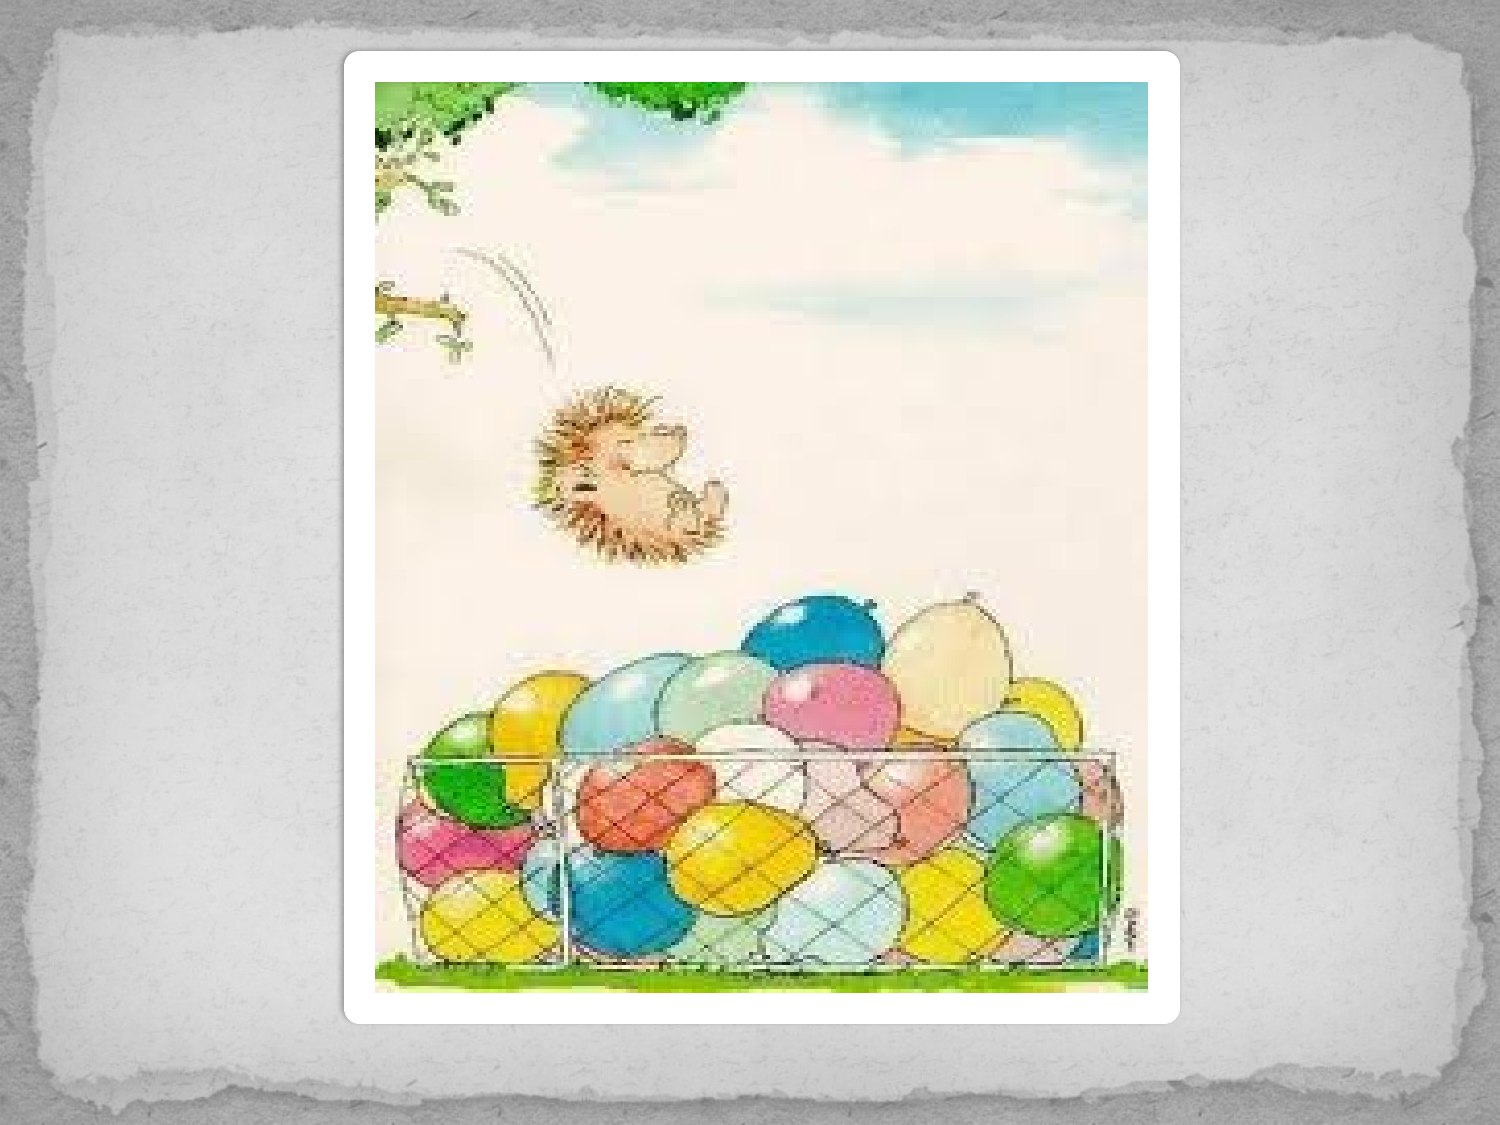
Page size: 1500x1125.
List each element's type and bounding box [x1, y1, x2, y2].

picture [375, 82, 1148, 993]
